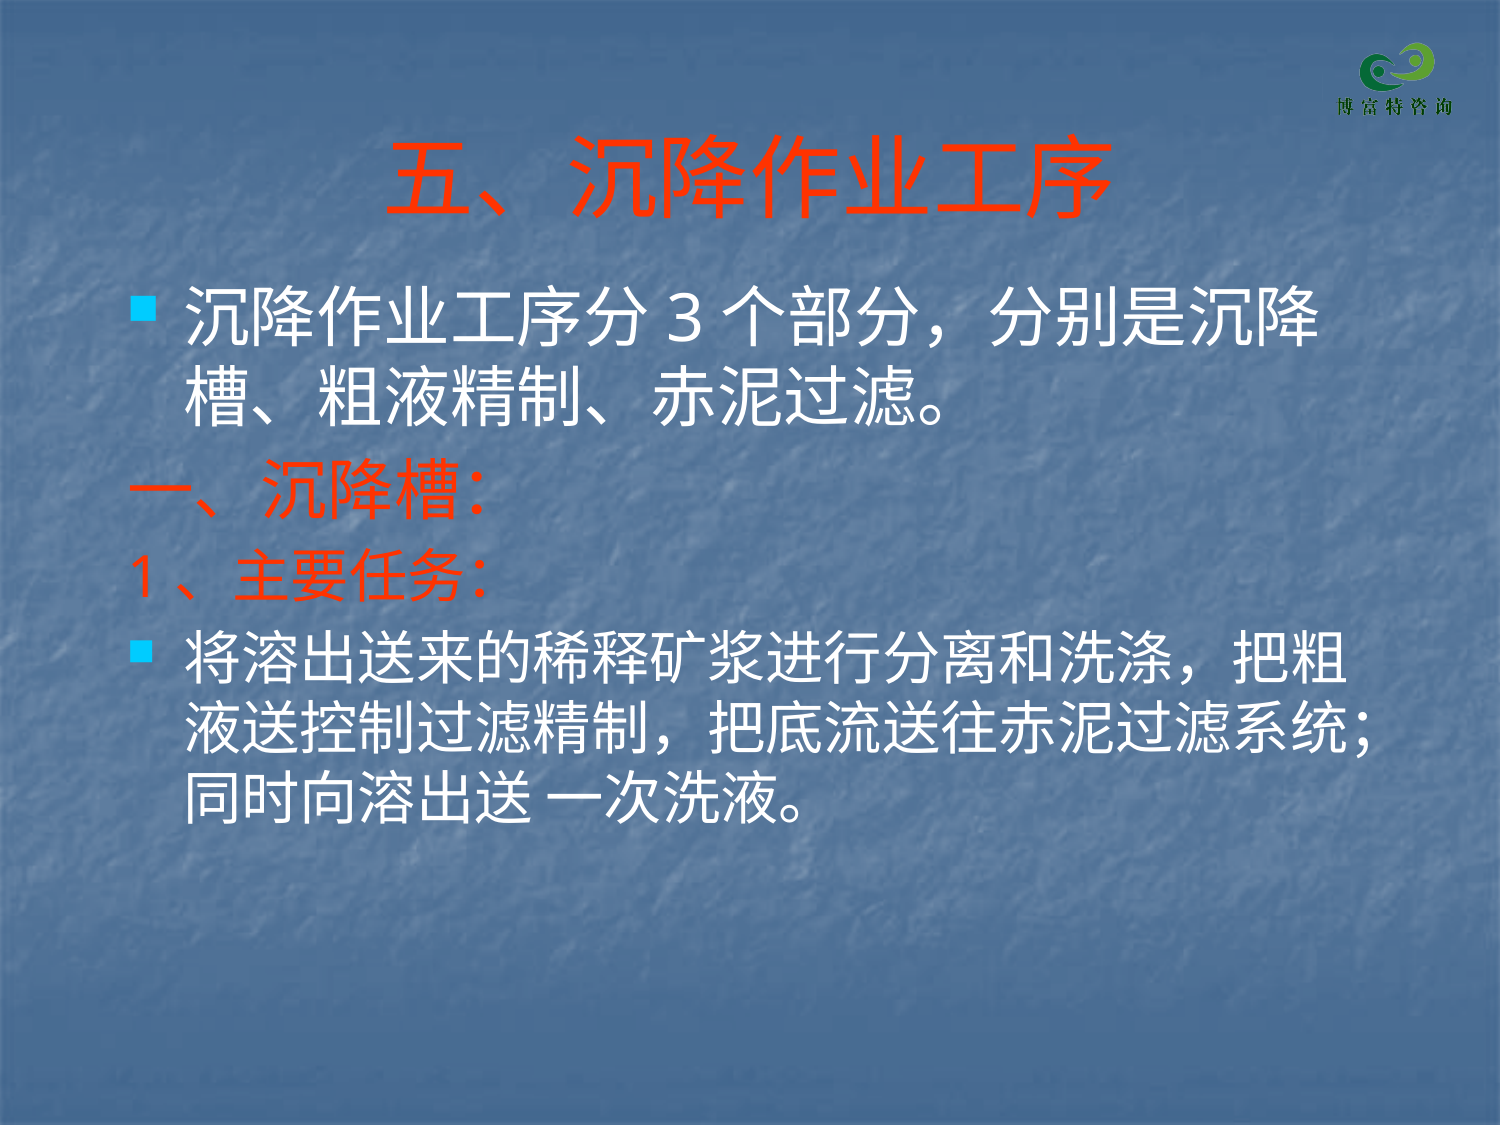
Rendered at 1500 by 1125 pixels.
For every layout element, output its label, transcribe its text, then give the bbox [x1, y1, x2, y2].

title 五、沉降作业工序 [74, 62, 1426, 288]
picture [1322, 42, 1471, 118]
list 沉降作业工序分3个部分，分别是沉降槽、粗液精制、赤泥过滤。 一、沉降槽： 1、主要任务： 将溶出送来的稀释矿浆进行分离和洗涤，把粗液送控制过滤精制，把底流送往赤泥过滤系统；同时向溶出送 一次洗液。 [111, 266, 1389, 943]
